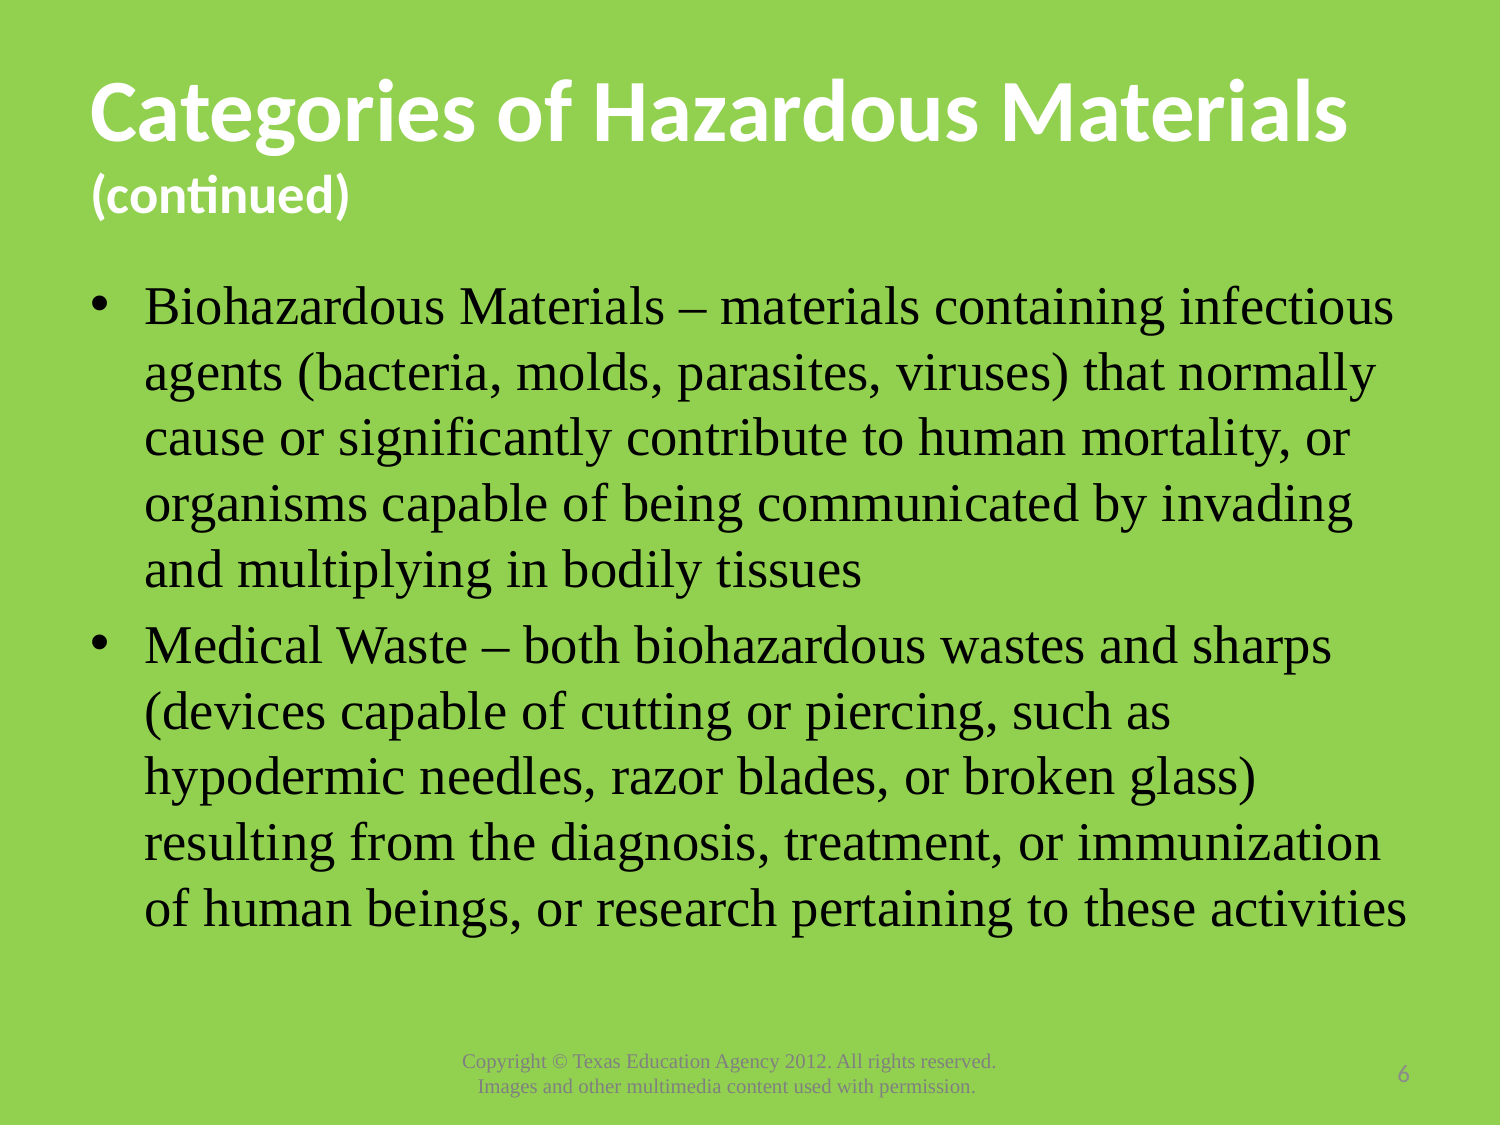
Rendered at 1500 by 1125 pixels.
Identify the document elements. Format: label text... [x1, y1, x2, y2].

slide_number 6 [1074, 1042, 1425, 1103]
list Biohazardous Materials – materials containing infectious agents (bacteria, molds, parasites, viruses) that normally cause or significantly contribute to human mortality, or organisms capable of being communicated by invading and multiplying in bodily tissues Medical Waste – both biohazardous wastes and sharps (devices capable of cutting or piercing, such as hypodermic needles, razor blades, or broken glass) resulting from the diagnosis, treatment, or immunization of human beings, or research pertaining to these activities [75, 262, 1425, 1005]
title Categories of Hazardous Materials (continued) [75, 45, 1425, 233]
